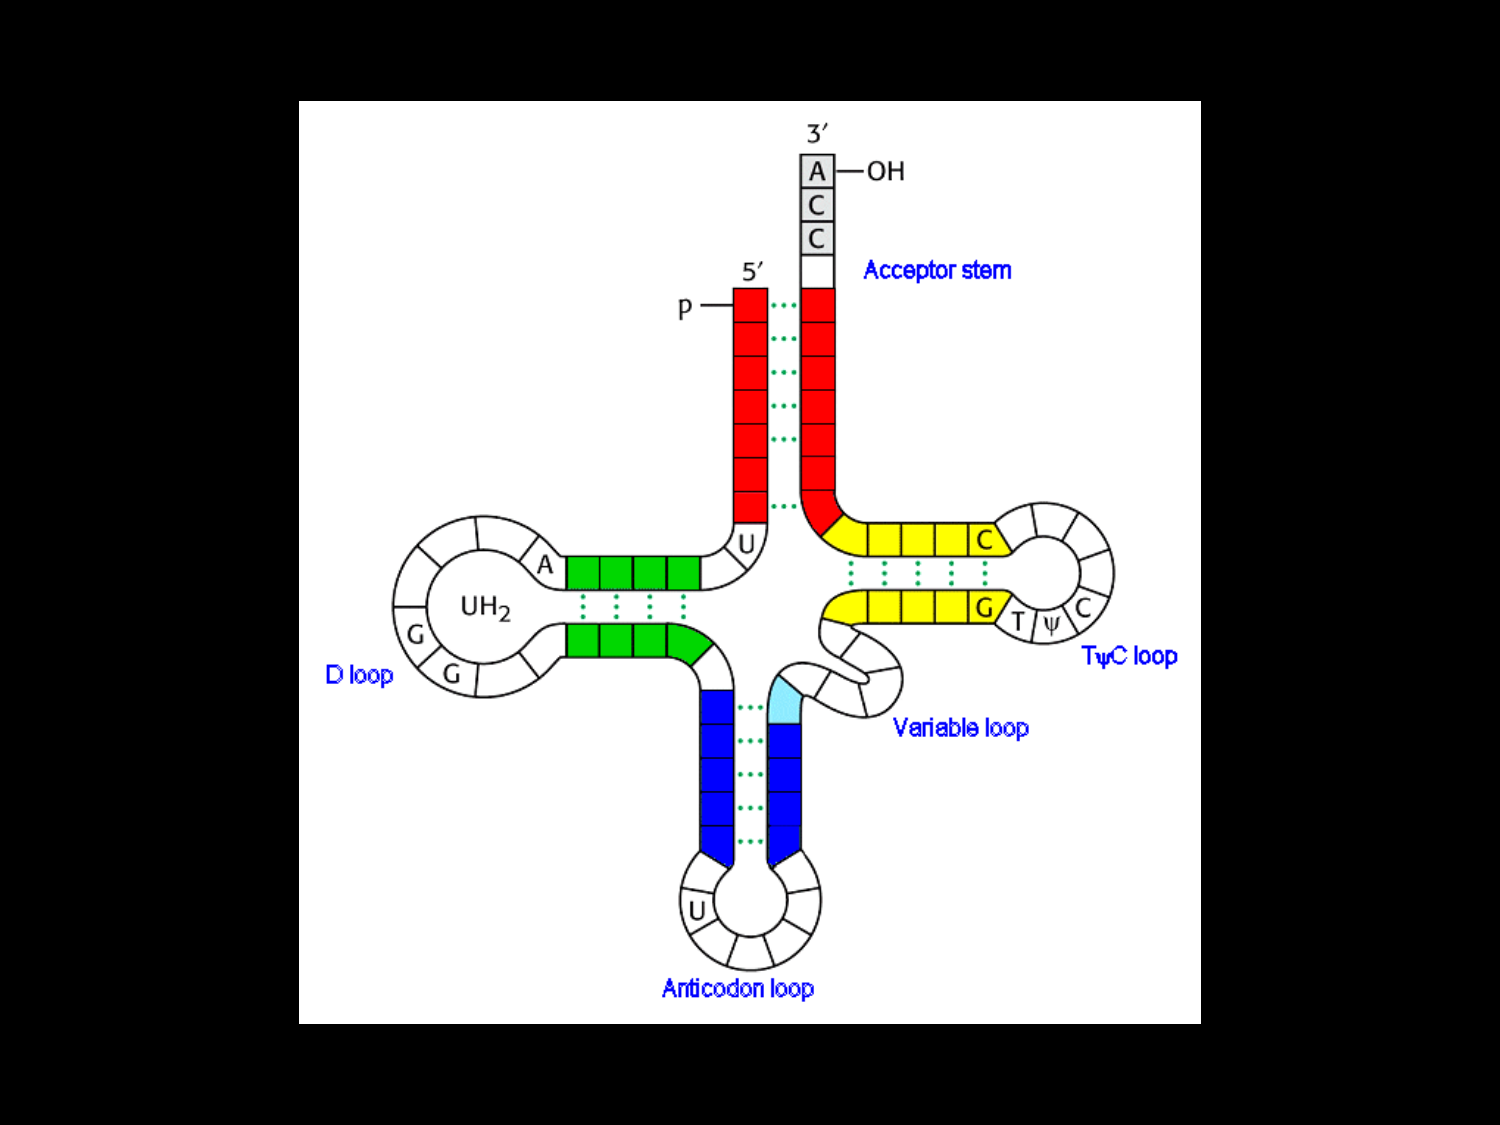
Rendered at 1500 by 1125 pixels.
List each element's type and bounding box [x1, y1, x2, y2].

picture [298, 101, 1202, 1024]
